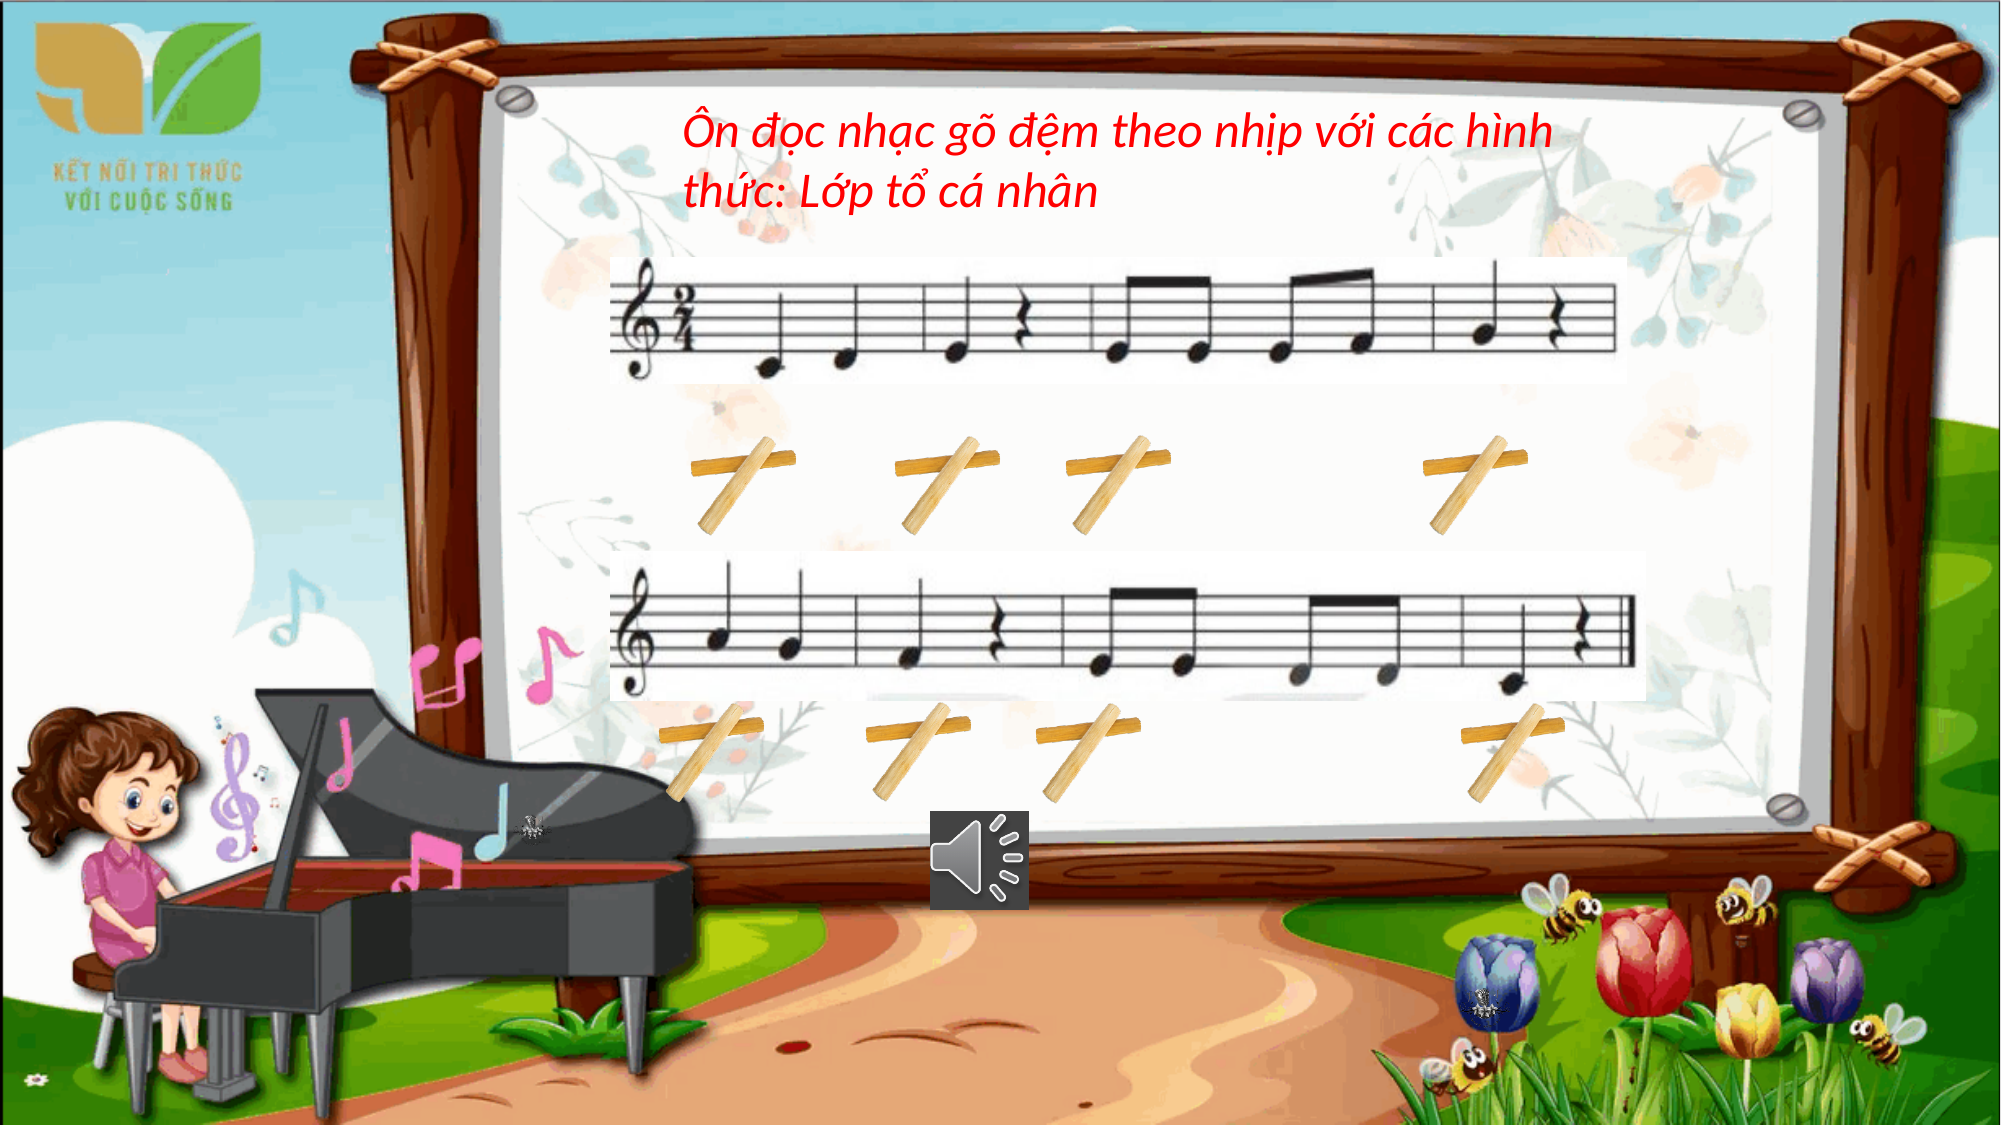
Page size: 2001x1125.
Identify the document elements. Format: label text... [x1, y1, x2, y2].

picture [0, 0, 2001, 1125]
text_box Ôn đọc nhạc gõ đệm theo nhịp với các hình thức: Lớp tổ cá nhân [667, 89, 1589, 225]
